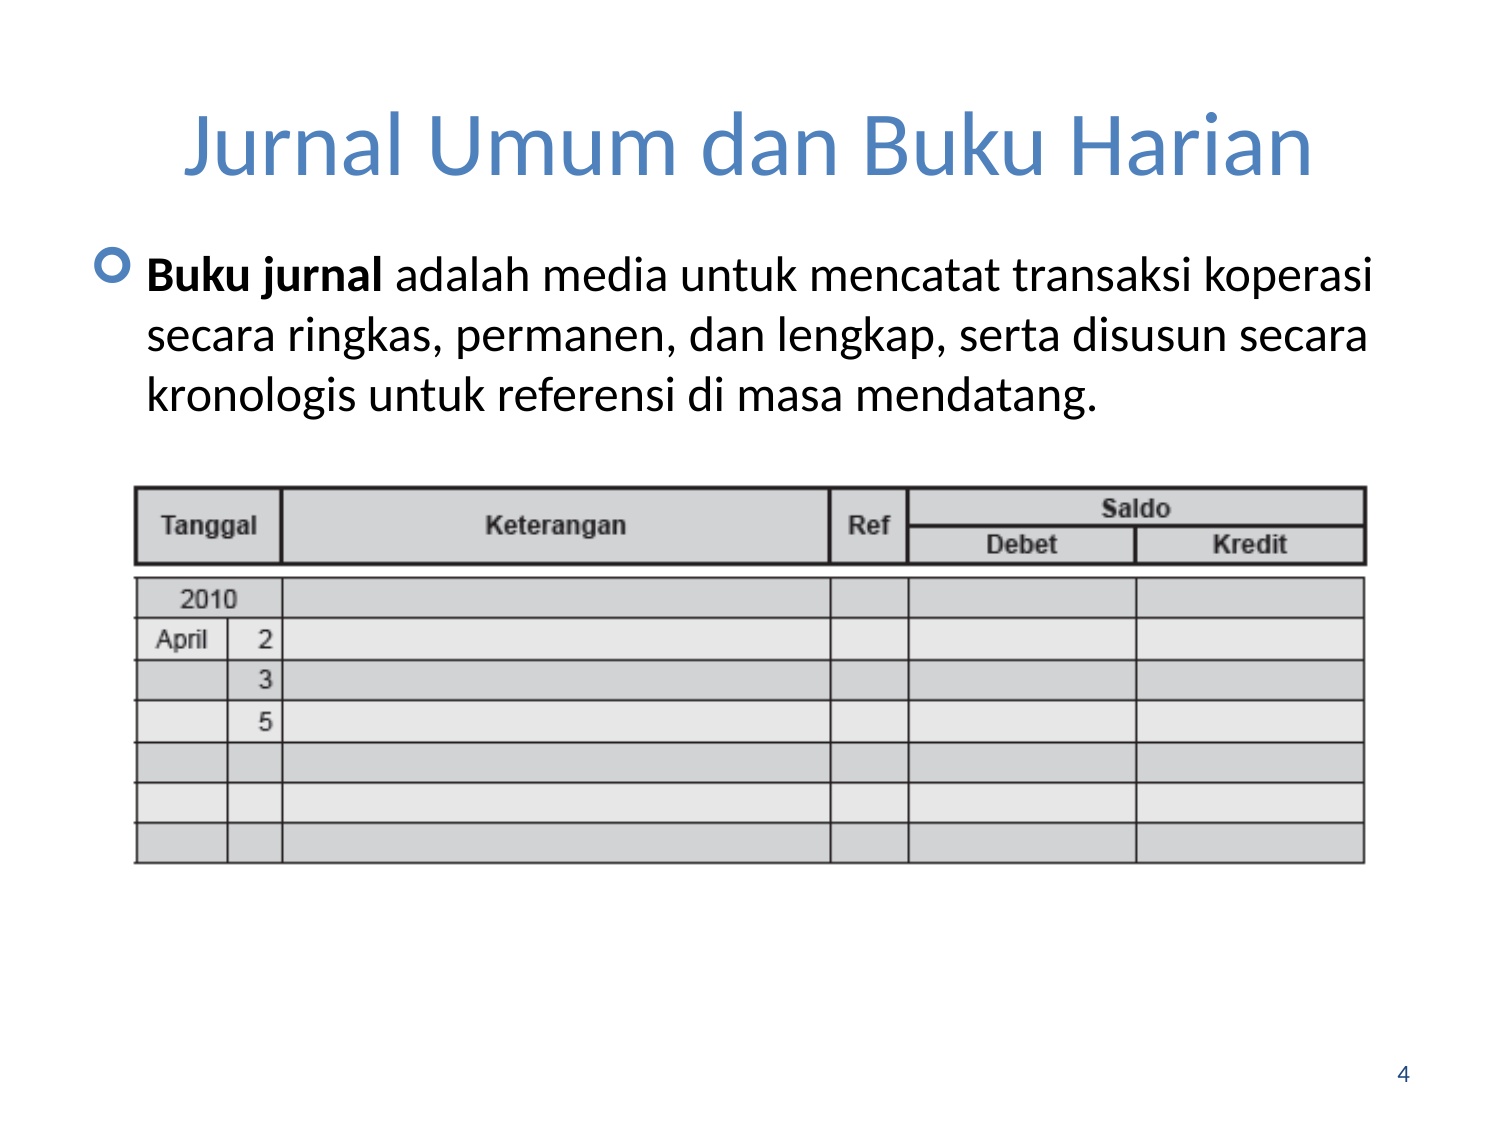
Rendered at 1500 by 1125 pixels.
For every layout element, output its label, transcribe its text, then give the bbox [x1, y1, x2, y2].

slide_number 4 [1074, 1042, 1425, 1103]
picture [128, 480, 1372, 873]
list Buku jurnal adalah media untuk mencatat transaksi koperasi secara ringkas, permanen, dan lengkap, serta disusun secara kronologis untuk referensi di masa mendatang. [75, 234, 1425, 1032]
title Jurnal Umum dan Buku Harian [75, 45, 1425, 233]
